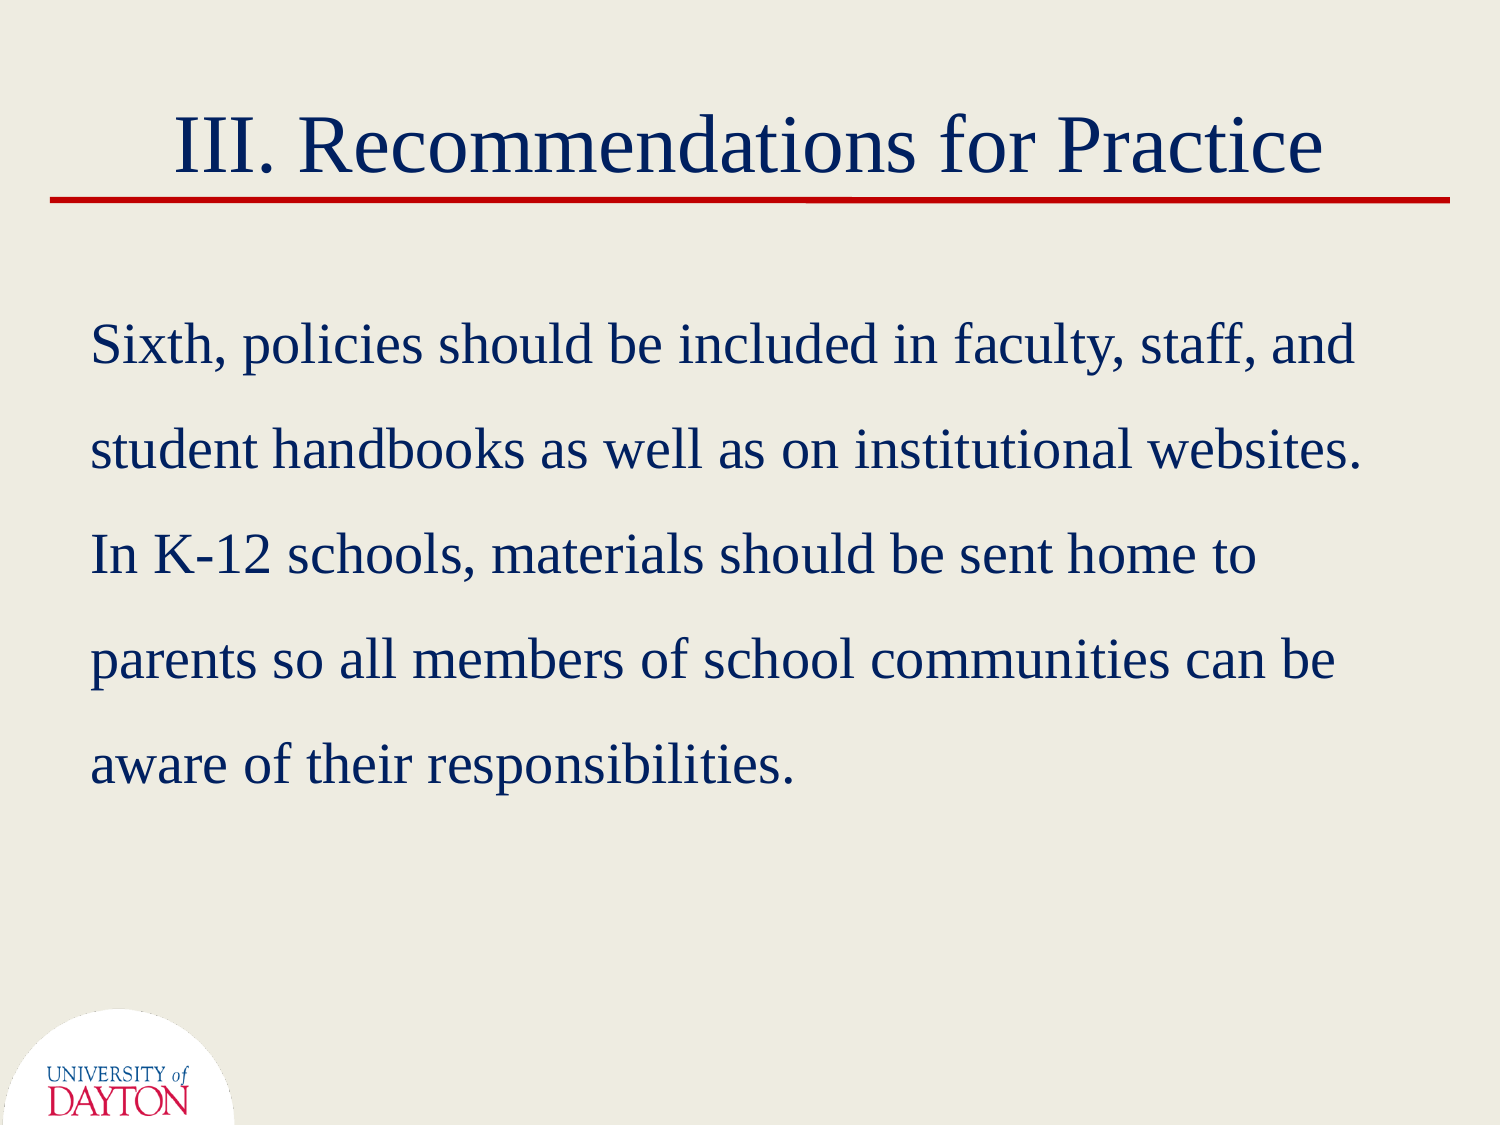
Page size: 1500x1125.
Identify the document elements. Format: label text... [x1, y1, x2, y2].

picture [0, 998, 238, 1125]
title III. Recommendations for Practice [75, 45, 1425, 233]
list Sixth, policies should be included in faculty, staff, and student handbooks as well as on institutional websites. In K-12 schools, materials should be sent home to parents so all members of school communities can be aware of their responsibilities. [75, 262, 1425, 1005]
